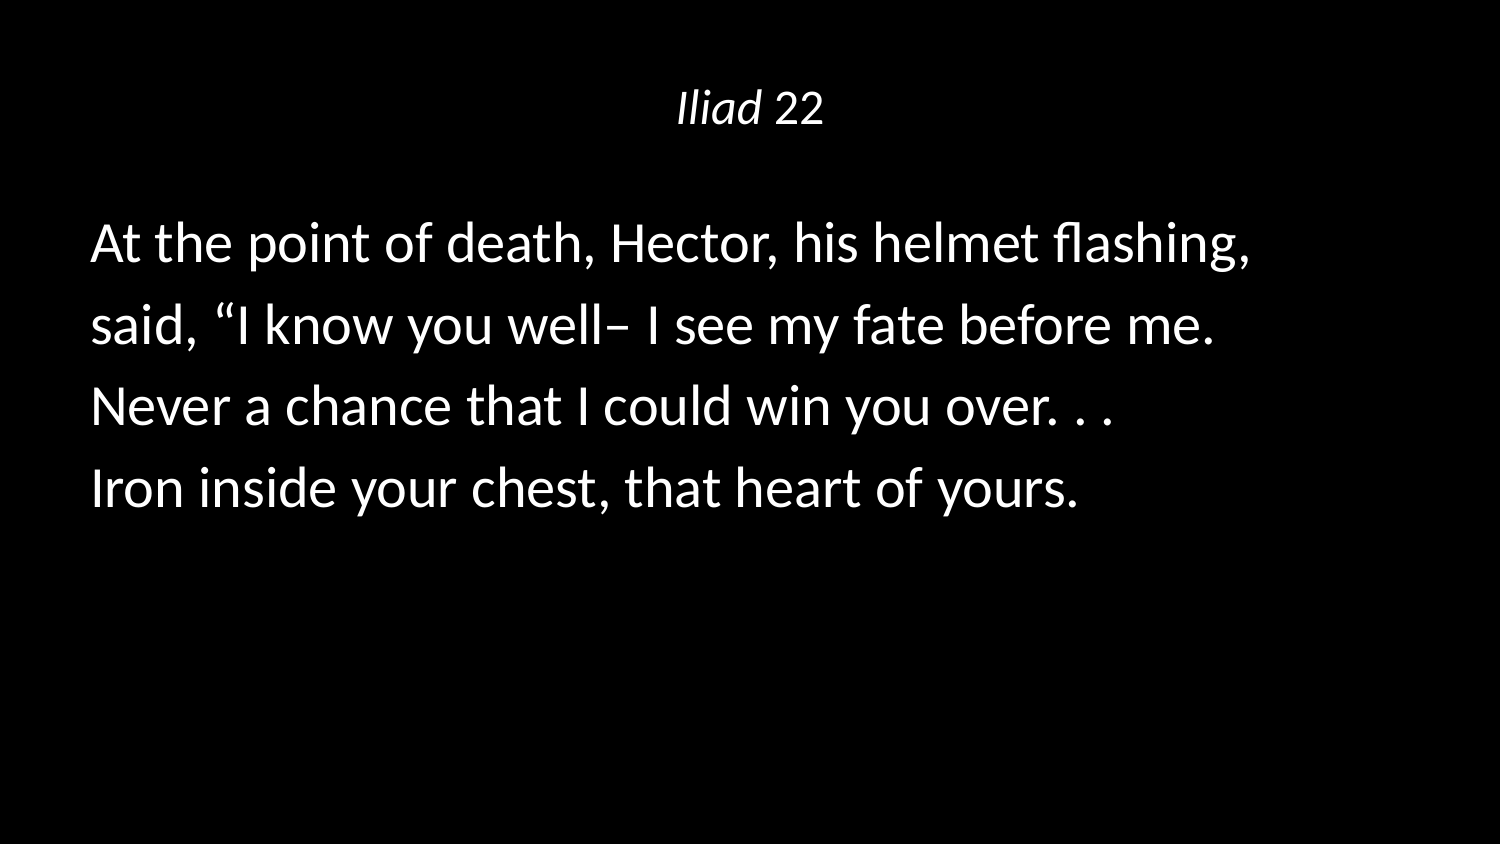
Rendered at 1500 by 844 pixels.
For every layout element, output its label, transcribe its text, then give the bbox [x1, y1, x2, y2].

list At the point of death, Hector, his helmet flashing, said, “I know you well– I see my fate before me. Never a chance that I could win you over. . . Iron inside your chest, that heart of yours. [75, 196, 1425, 754]
title Iliad 22 [75, 33, 1425, 175]
